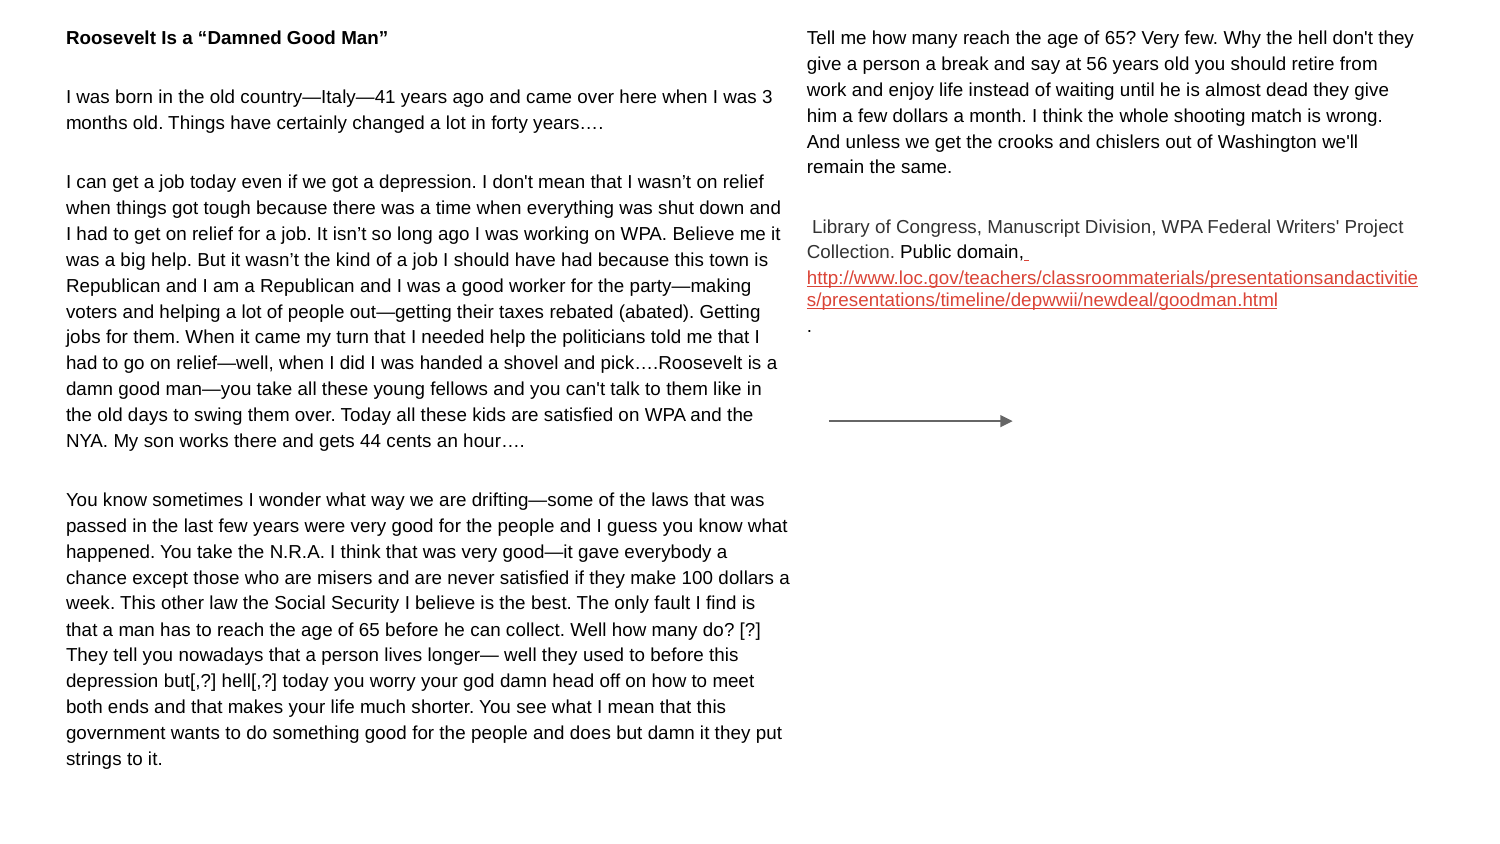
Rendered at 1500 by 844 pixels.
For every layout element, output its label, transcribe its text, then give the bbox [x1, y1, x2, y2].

list Tell me how many reach the age of 65? Very few. Why the hell don't they give a person a break and say at 56 years old you should retire from work and enjoy life instead of waiting until he is almost dead they give him a few dollars a month. I think the whole shooting match is wrong. And unless we get the crooks and chislers out of Washington we'll remain the same. Library of Congress, Manuscript Division, WPA Federal Writers' Project Collection. Public domain, http://www.loc.gov/teachers/classroommaterials/presentationsandactivities/presentations/timeline/depwwii/newdeal/goodman.html. [791, 7, 1434, 795]
list Roosevelt Is a “Damned Good Man” I was born in the old country—Italy—41 years ago and came over here when I was 3 months old. Things have certainly changed a lot in forty years…. I can get a job today even if we got a depression. I don't mean that I wasn’t on relief when things got tough because there was a time when everything was shut down and I had to get on relief for a job. It isn’t so long ago I was working on WPA. Believe me it was a big help. But it wasn’t the kind of a job I should have had because this town is Republican and I am a Republican and I was a good worker for the party—making voters and helping a lot of people out—getting their taxes rebated (abated). Getting jobs for them. When it came my turn that I needed help the politicians told me that I had to go on relief—well, when I did I was handed a shovel and pick….Roosevelt is a damn good man—you take all these young fellows and you can't talk to them like in the old days to swing them over. Today all these kids are satisfied on WPA and the NYA. My son works there and gets 44 cents an hour…. You know sometimes I wonder what way we are drifting—some of the laws that was passed in the last few years were very good for the people and I guess you know what happened. You take the N.R.A. I think that was very good—it gave everybody a chance except those who are misers and are never satisfied if they make 100 dollars a week. This other law the Social Security I believe is the best. The only fault I find is that a man has to reach the age of 65 before he can collect. Well how many do? [?] They tell you nowadays that a person lives longer— well they used to before this depression but[,?] hell[,?] today you worry your god damn head off on how to meet both ends and that makes your life much shorter. You see what I mean that this government wants to do something good for the people and does but damn it they put strings to it. [51, 7, 806, 844]
